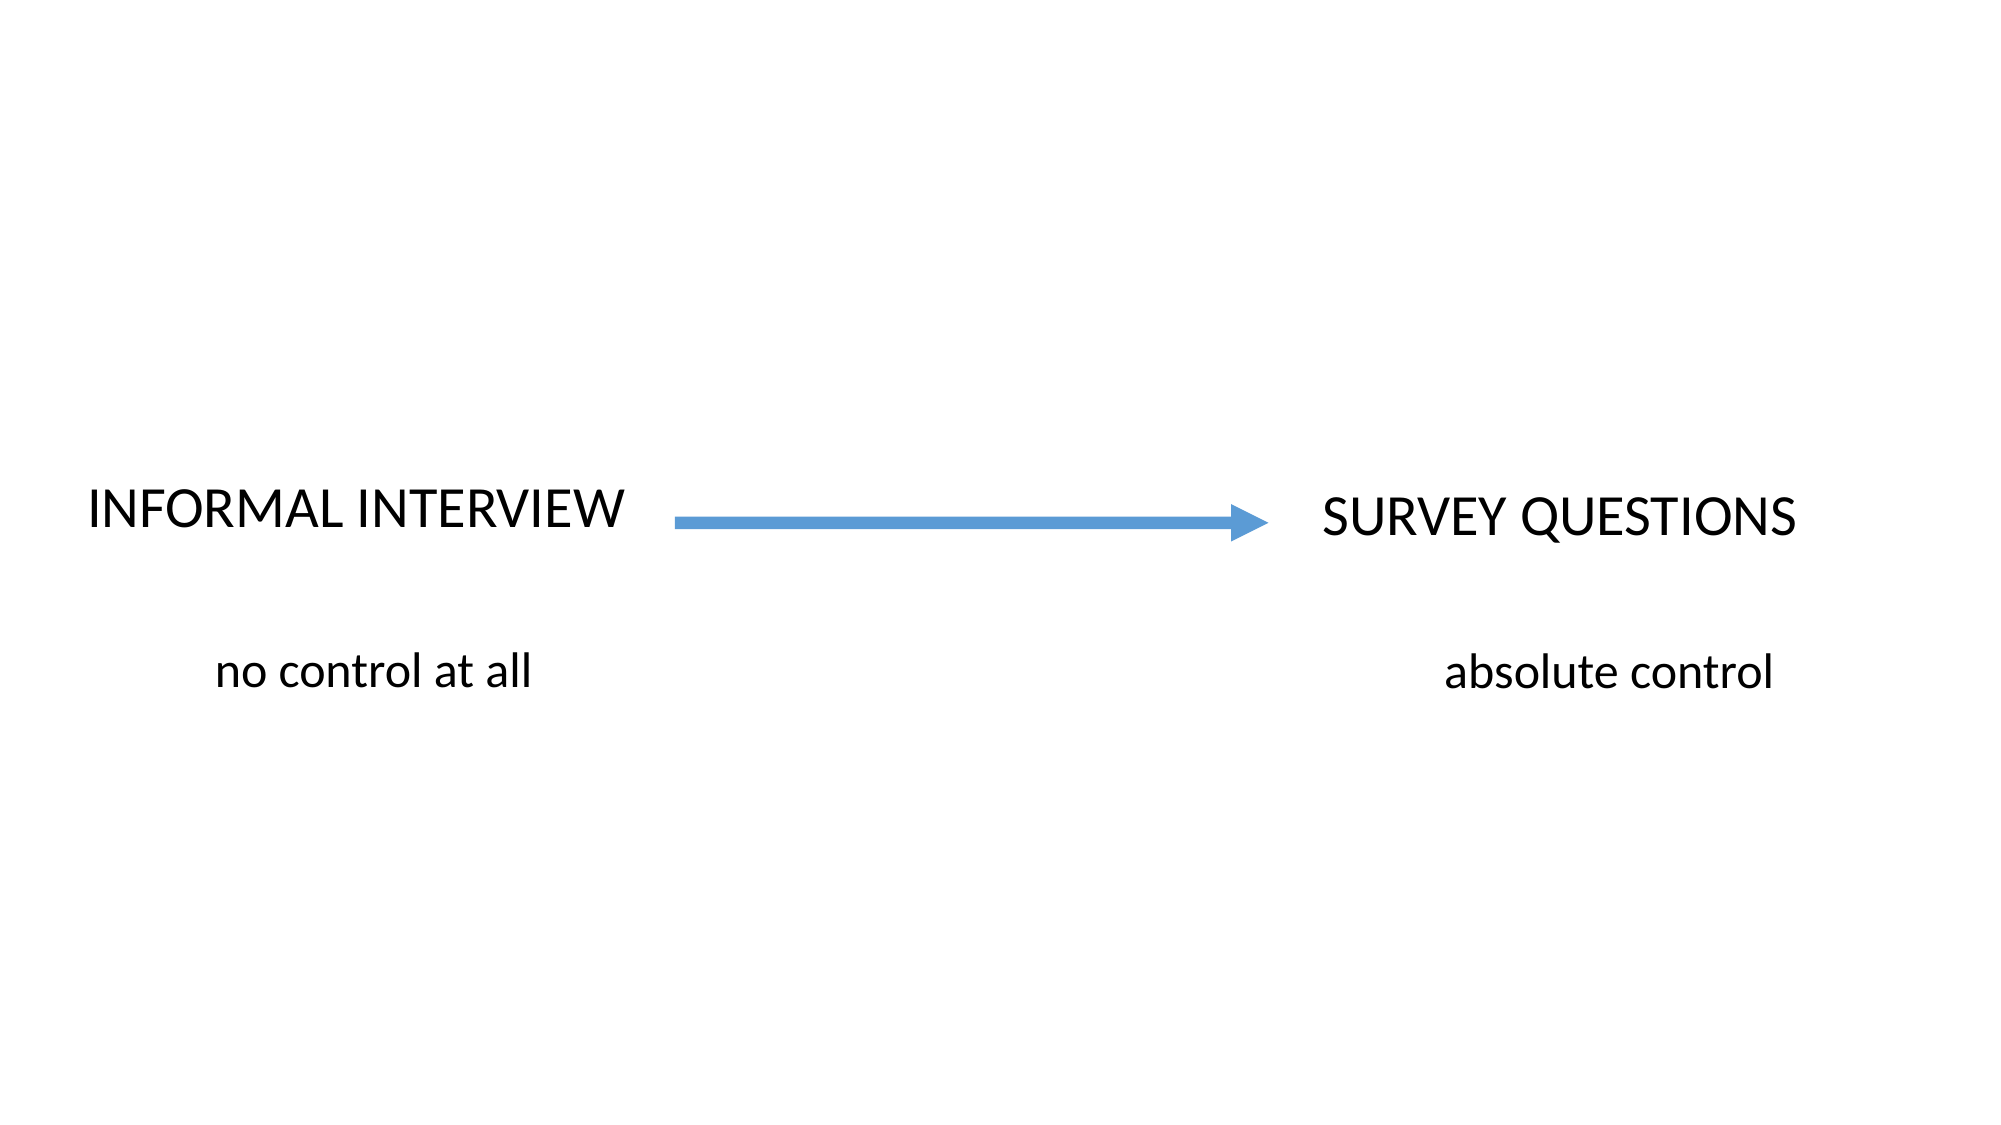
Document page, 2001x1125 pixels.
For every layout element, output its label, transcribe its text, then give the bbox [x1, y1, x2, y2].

text_box SURVEY QUESTIONS absolute control [1307, 469, 1911, 744]
list INFORMAL INTERVIEW no control at all [72, 469, 675, 577]
